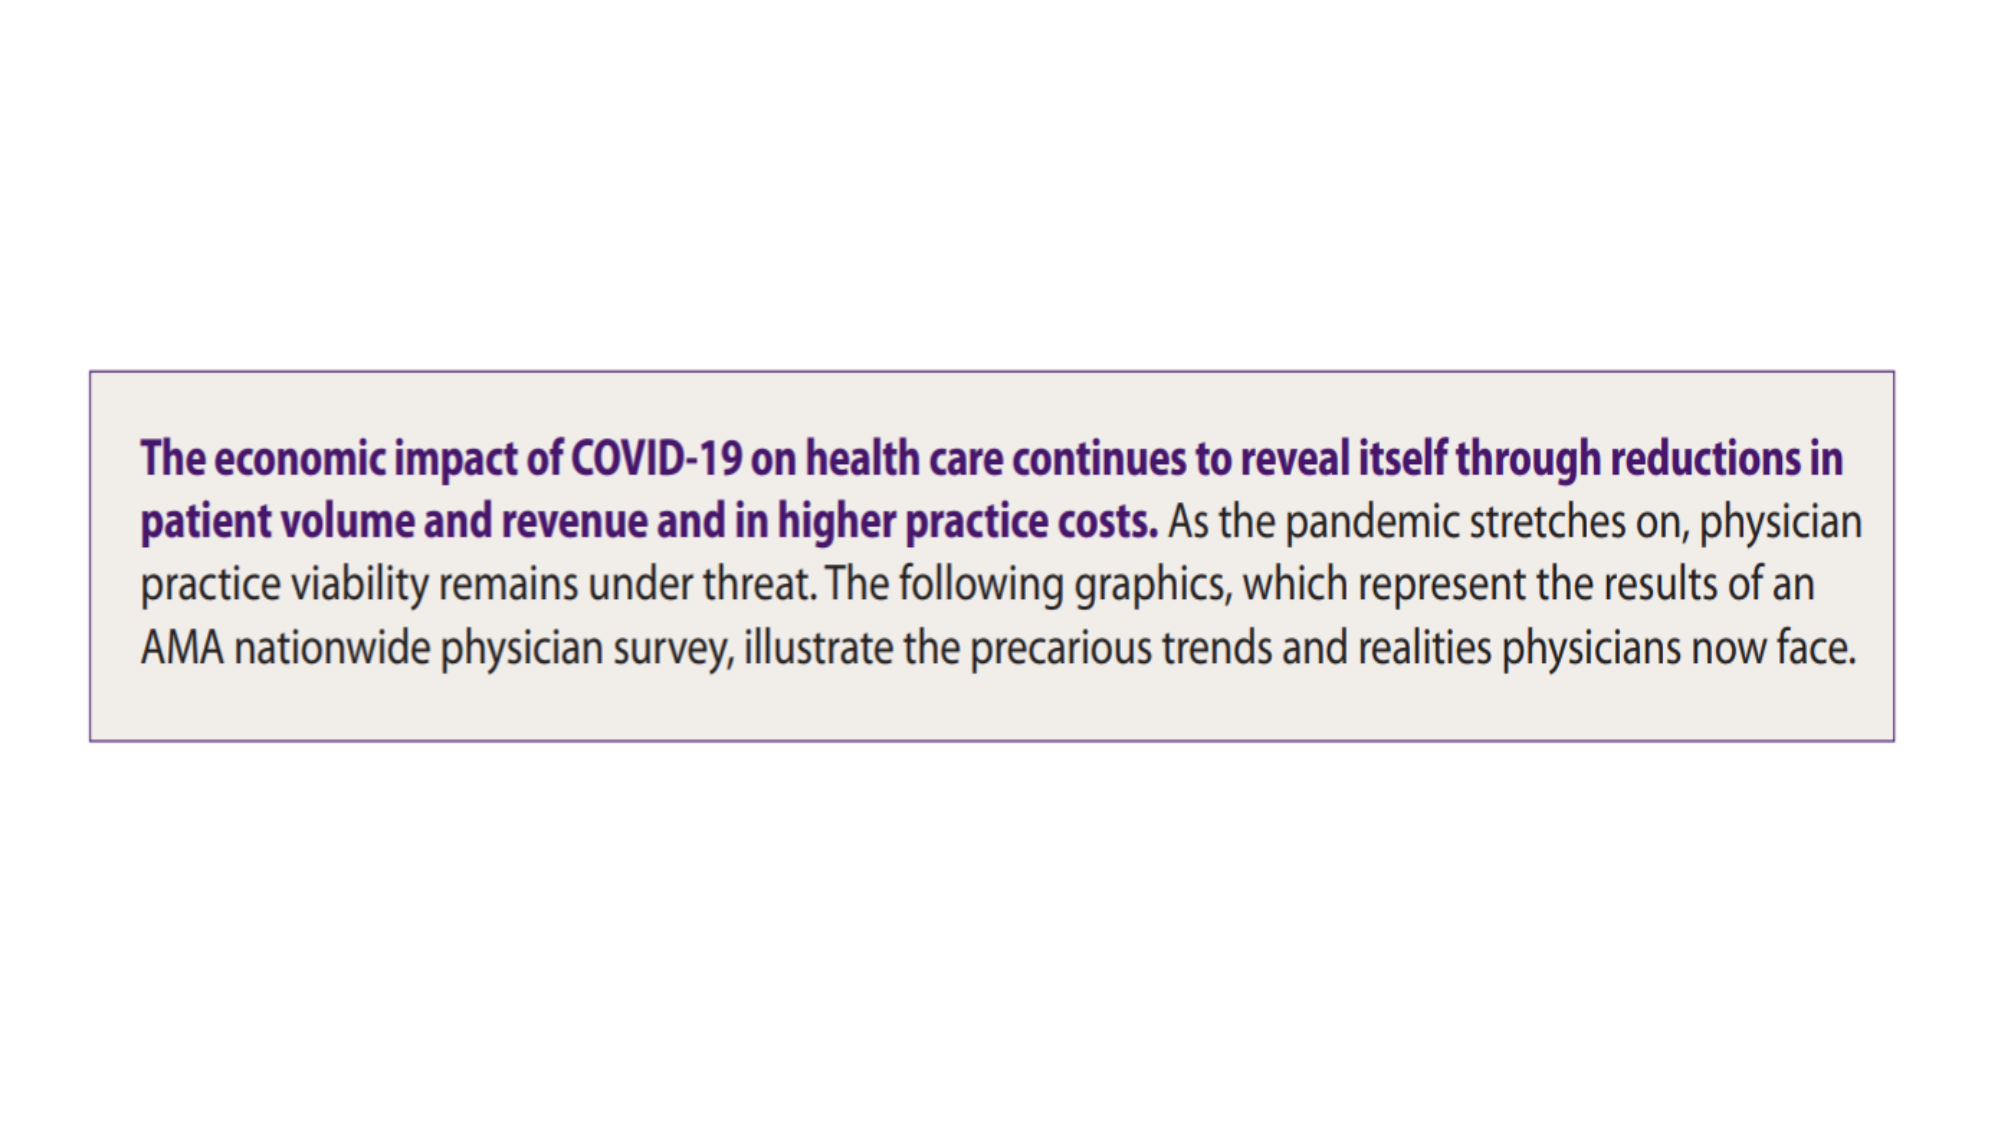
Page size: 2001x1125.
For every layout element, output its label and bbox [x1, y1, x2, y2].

list [78, 342, 1922, 783]
